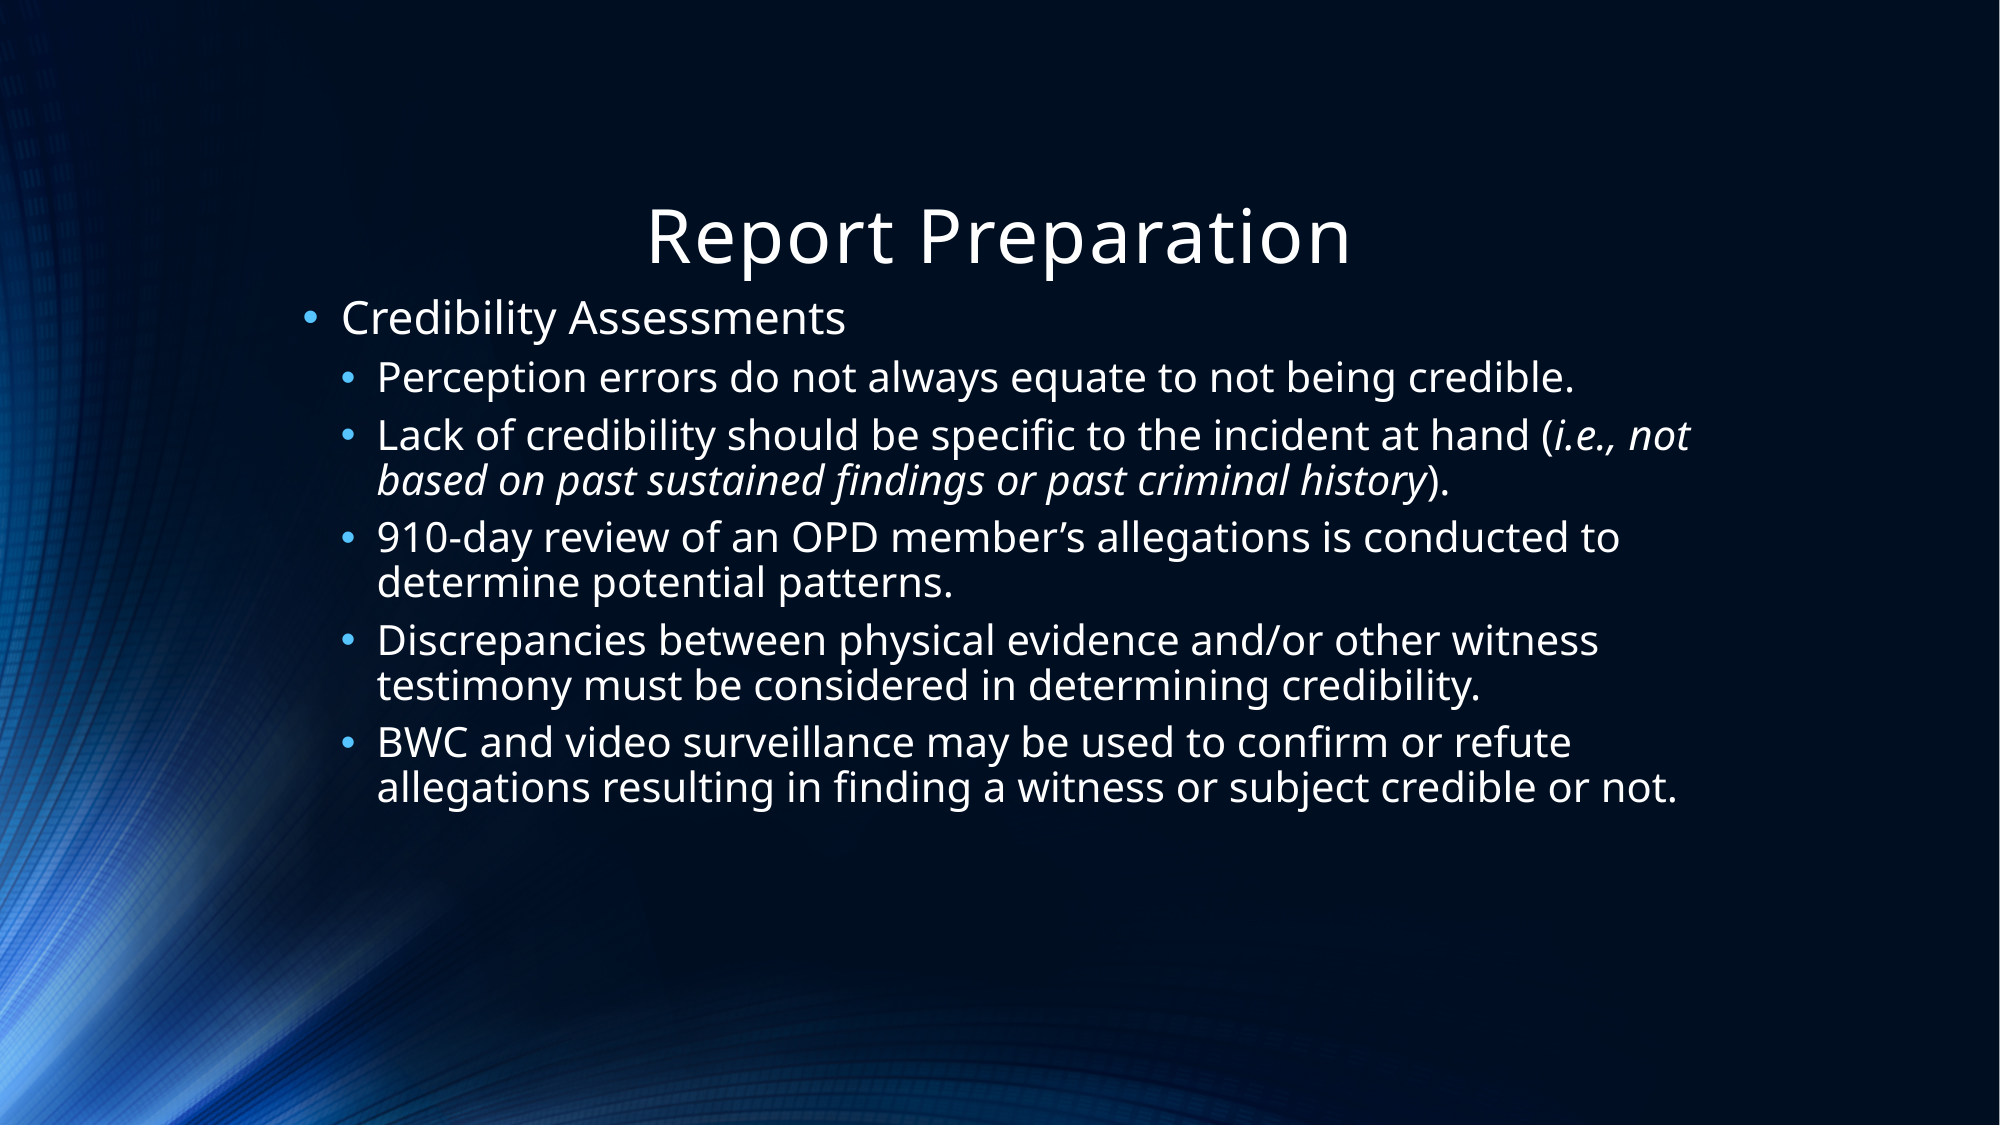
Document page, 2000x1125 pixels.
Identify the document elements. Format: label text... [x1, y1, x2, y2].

list Credibility Assessments Perception errors do not always equate to not being credible. Lack of credibility should be specific to the incident at hand (i.e., not based on past sustained findings or past criminal history). 910-day review of an OPD member’s allegations is conducted to determine potential patterns. Discrepancies between physical evidence and/or other witness testimony must be considered in determining credibility. BWC and video surveillance may be used to confirm or refute allegations resulting in finding a witness or subject credible or not. [249, 287, 1749, 963]
title Report Preparation [249, 62, 1750, 288]
picture [0, 0, 2000, 1125]
